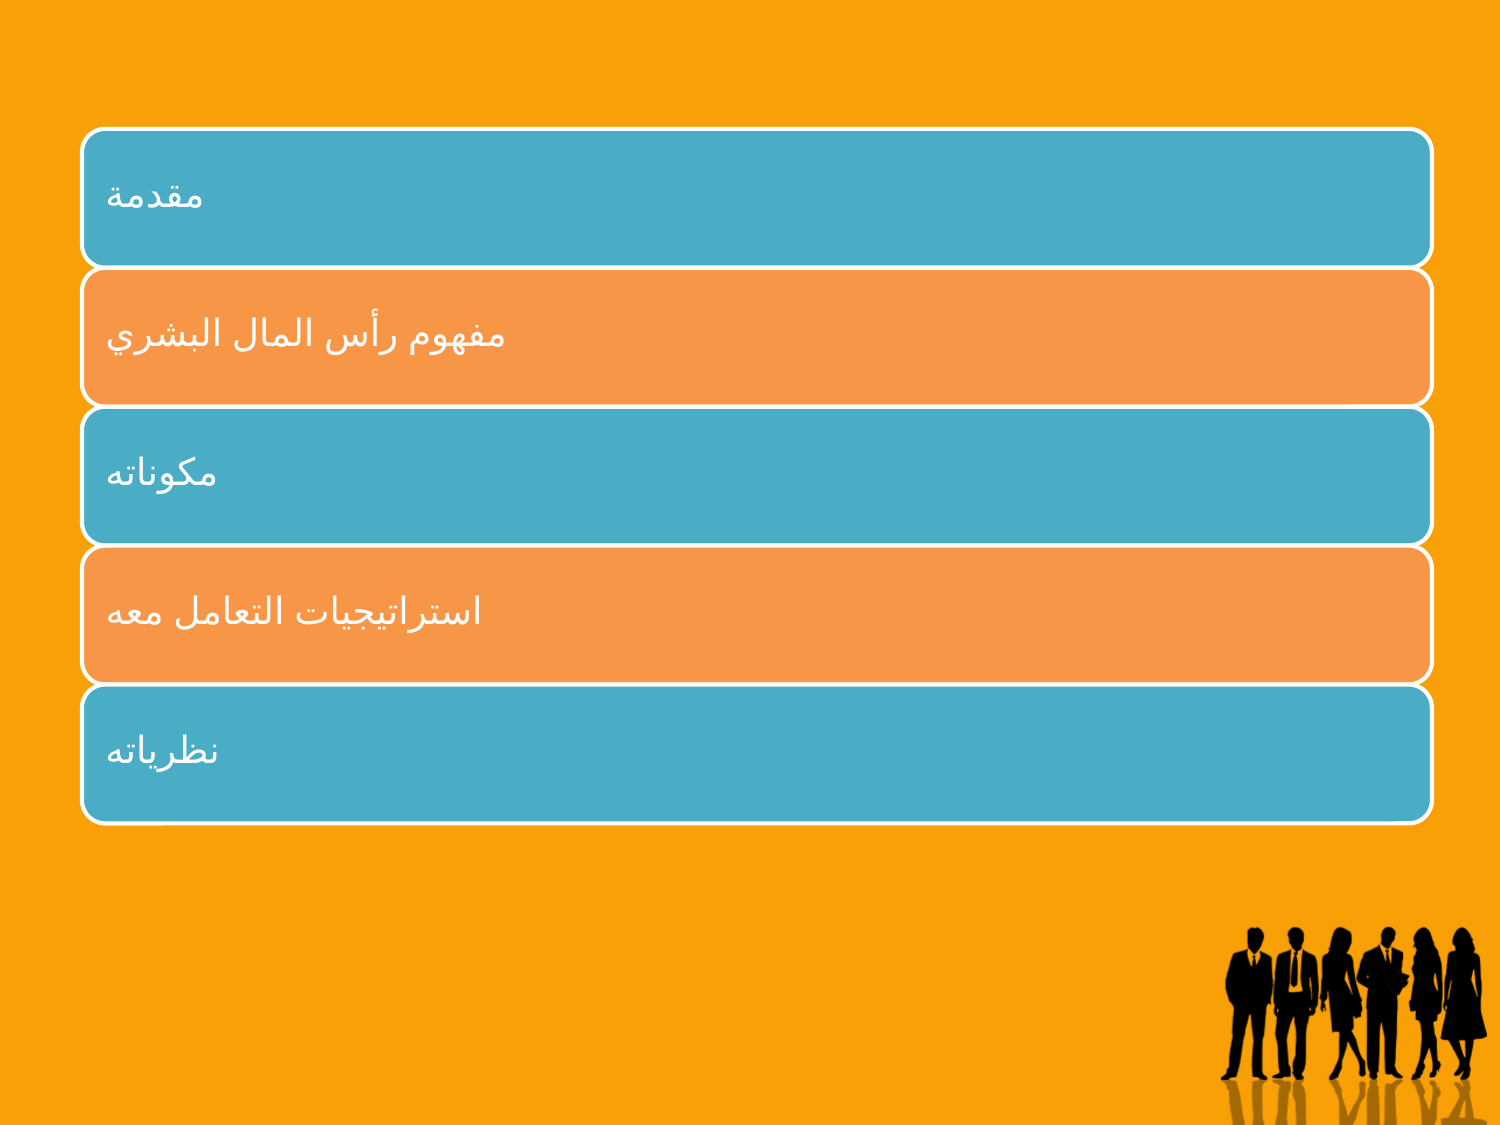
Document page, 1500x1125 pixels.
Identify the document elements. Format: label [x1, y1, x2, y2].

list [81, 128, 1433, 824]
picture [0, 0, 1500, 1125]
